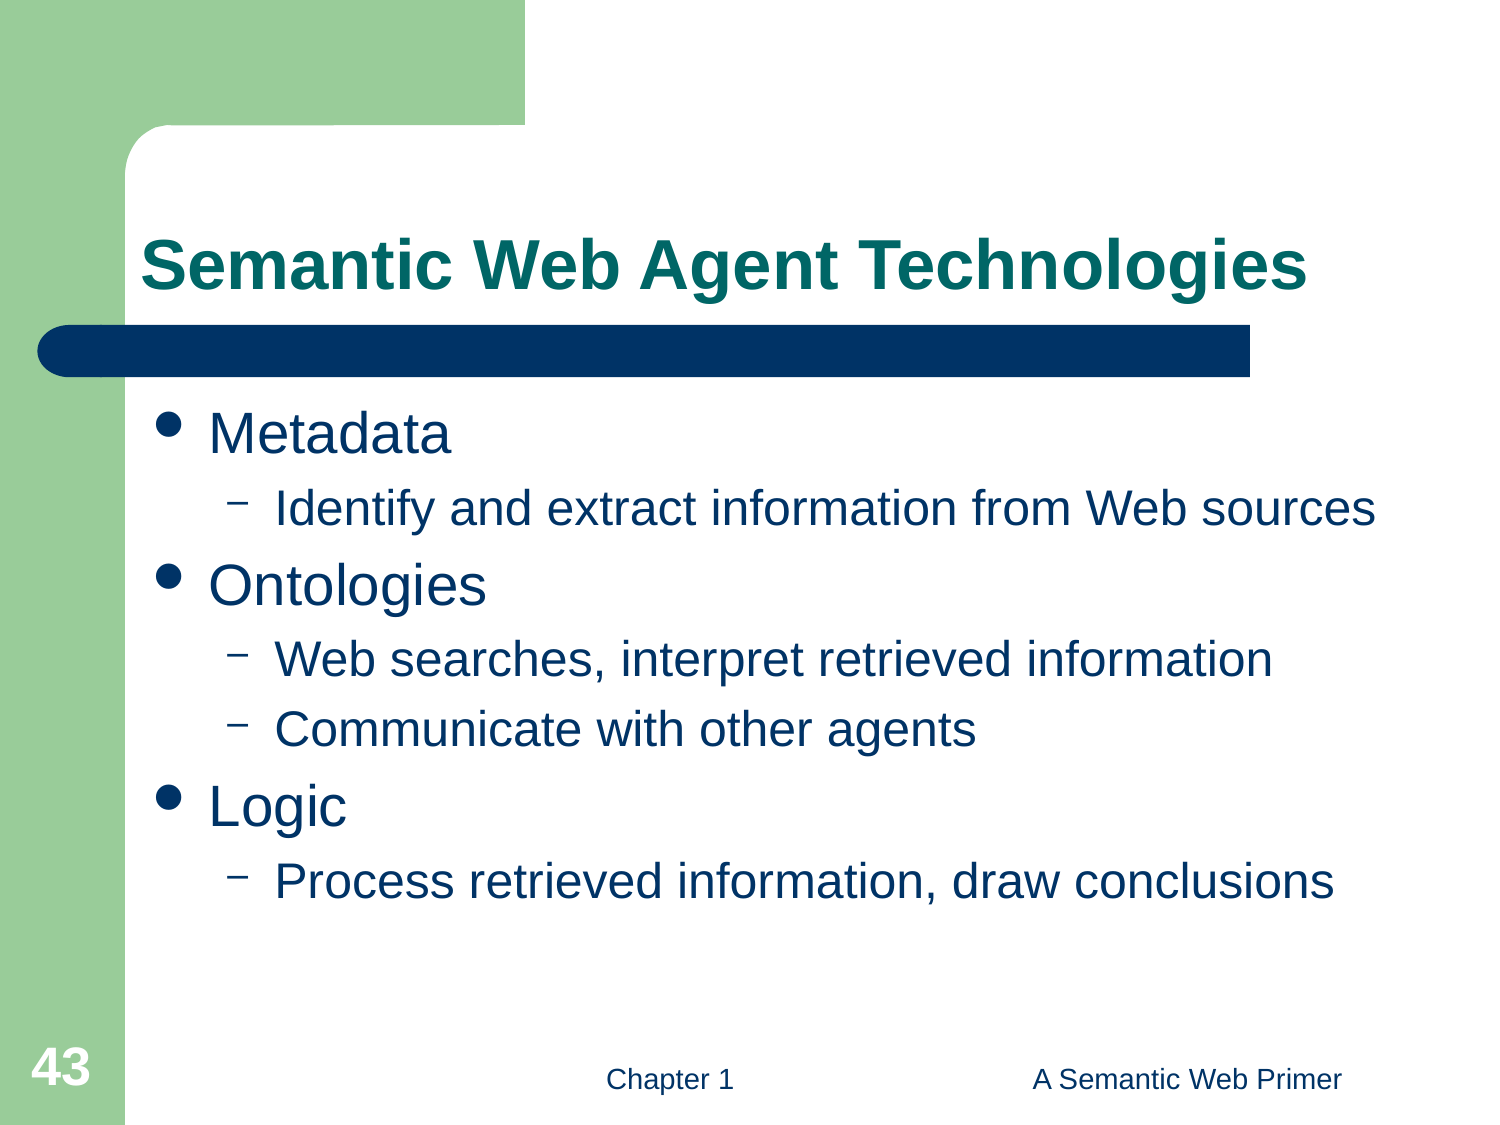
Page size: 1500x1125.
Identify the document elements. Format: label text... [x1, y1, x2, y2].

list Metadata Identify and extract information from Web sources Ontologies Web searches, interpret retrieved information Communicate with other agents Logic Process retrieved information, draw conclusions [137, 387, 1400, 999]
slide_number 43 [13, 1023, 111, 1105]
footer A Semantic Web Primer [949, 1024, 1426, 1104]
title Semantic Web Agent Technologies [124, 124, 1426, 313]
slide_number Chapter 1 [399, 1024, 750, 1104]
